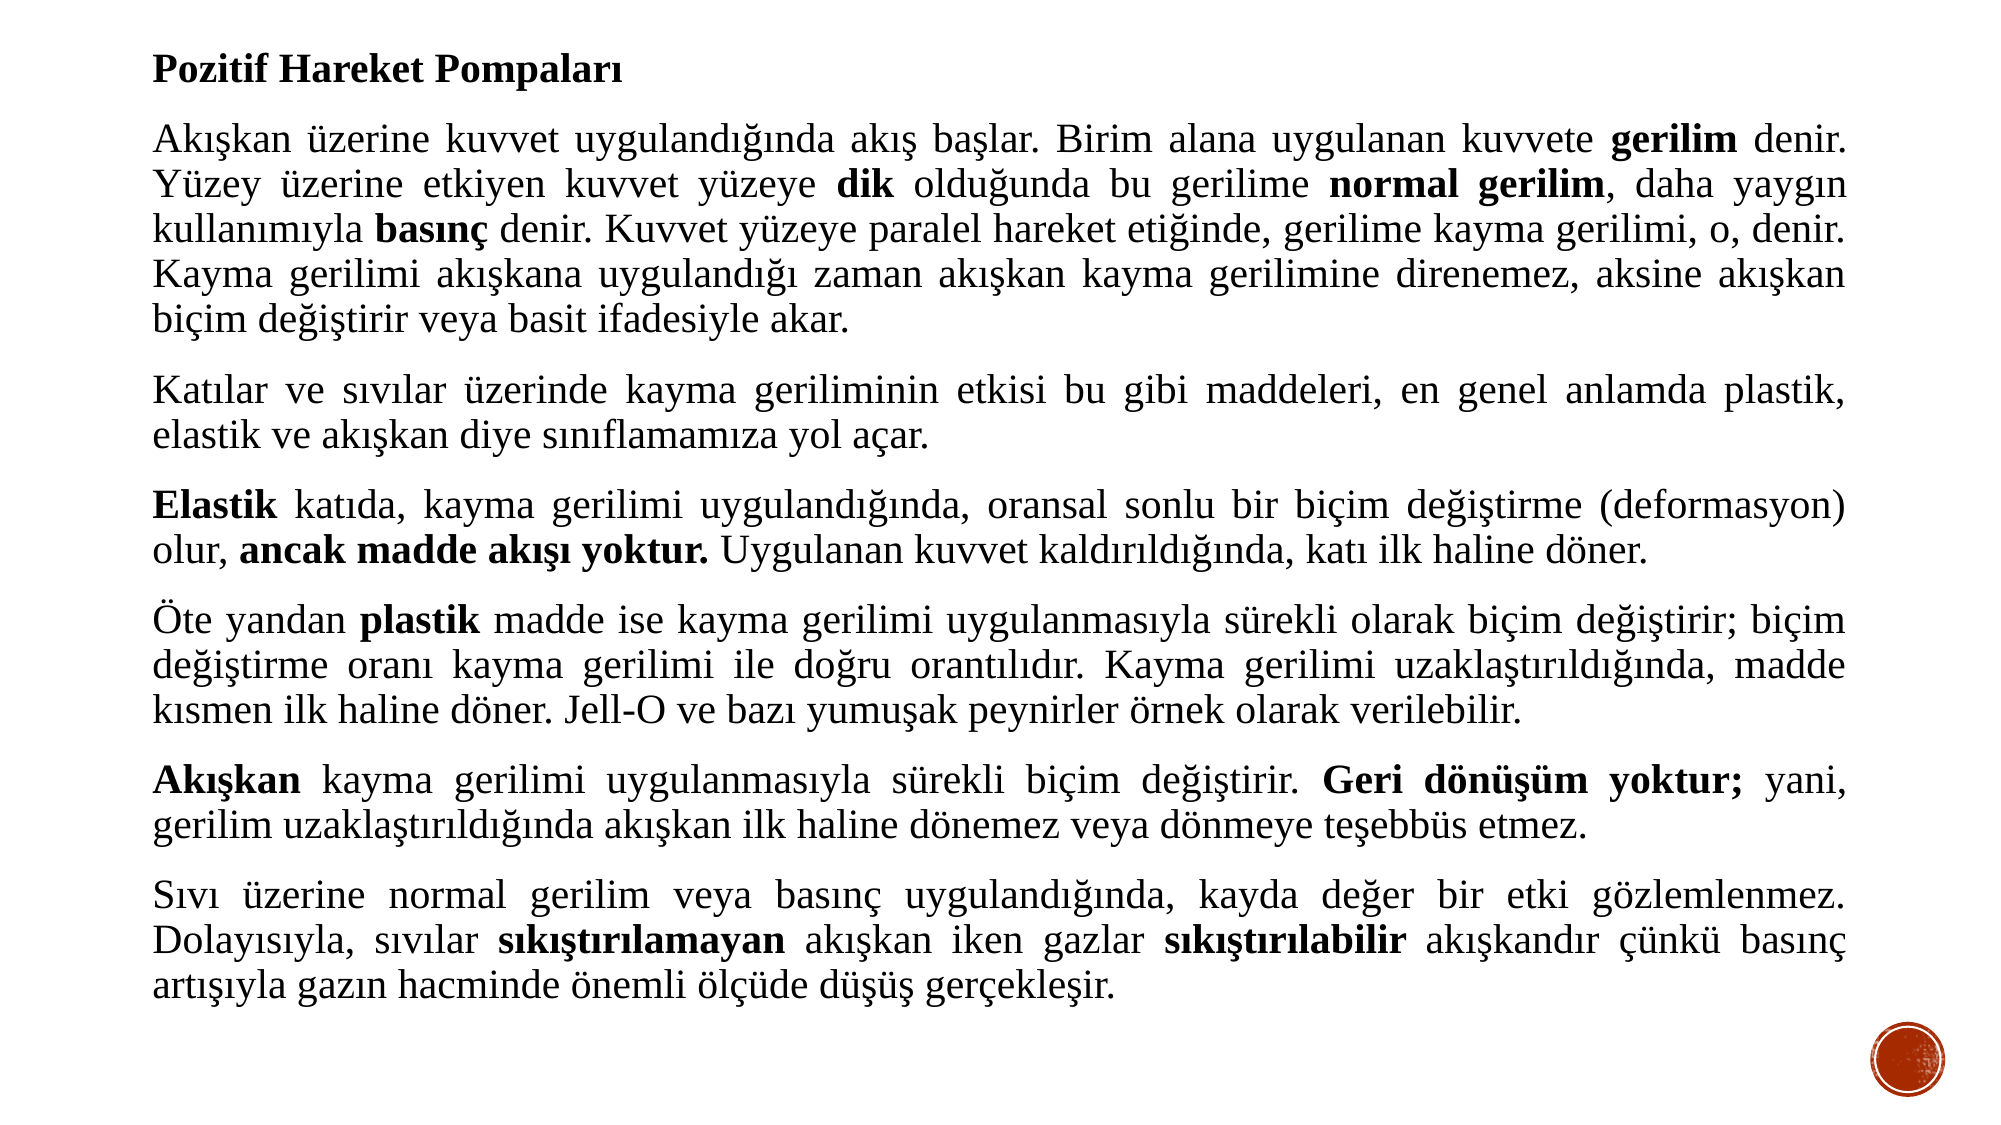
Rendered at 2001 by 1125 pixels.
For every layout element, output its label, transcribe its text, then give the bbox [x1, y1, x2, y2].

list Pozitif Hareket Pompaları Akışkan üzerine kuvvet uygulandığında akış başlar. Birim alana uygulanan kuvvete gerilim denir. Yüzey üzerine etkiyen kuvvet yüzeye dik olduğunda bu gerilime normal gerilim, daha yaygın kullanımıyla basınç denir. Kuvvet yüzeye paralel hareket etiğinde, gerilime kayma gerilimi, o, denir. Kayma gerilimi akışkana uygulandığı zaman akışkan kayma gerilimine direnemez, aksine akışkan biçim değiştirir veya basit ifadesiyle akar. Katılar ve sıvılar üzerinde kayma geriliminin etkisi bu gibi maddeleri, en genel anlamda plastik, elastik ve akışkan diye sınıflamamıza yol açar. Elastik katıda, kayma gerilimi uygulandığında, oransal sonlu bir biçim değiştirme (deformasyon) olur, ancak madde akışı yoktur. Uygulanan kuvvet kaldırıldığında, katı ilk haline döner. Öte yandan plastik madde ise kayma gerilimi uygulanmasıyla sürekli olarak biçim değiştirir; biçim değiştirme oranı kayma gerilimi ile doğru orantılıdır. Kayma gerilimi uzaklaştırıldığında, madde kısmen ilk haline döner. Jell-O ve bazı yumuşak peynirler örnek olarak verilebilir. Akışkan kayma gerilimi uygulanmasıyla sürekli biçim değiştirir. Geri dönüşüm yoktur; yani, gerilim uzaklaştırıldığında akışkan ilk haline dönemez veya dönmeye teşebbüs etmez. Sıvı üzerine normal gerilim veya basınç uygulandığında, kayda değer bir etki gözlemlenmez. Dolayısıyla, sıvılar sıkıştırılamayan akışkan iken gazlar sıkıştırılabilir akışkandır çünkü basınç artışıyla gazın hacminde önemli ölçüde düşüş gerçekleşir. [137, 39, 1863, 1064]
